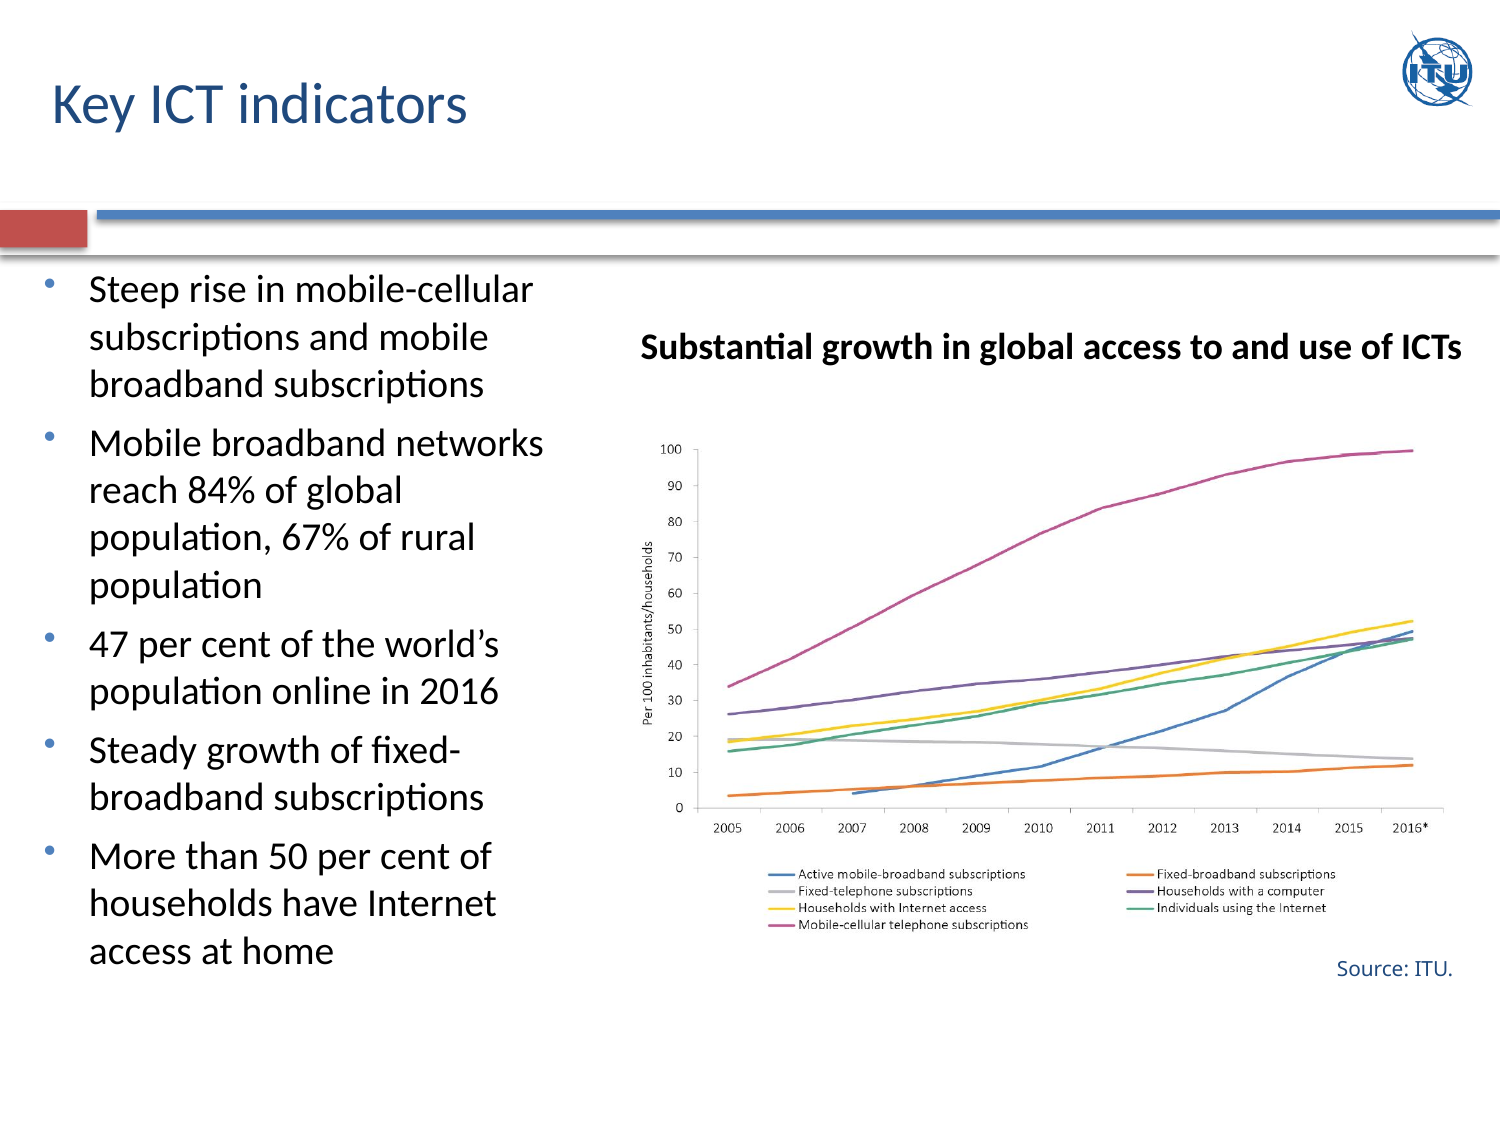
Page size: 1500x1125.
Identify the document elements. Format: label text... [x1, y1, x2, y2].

text_box Source: ITU. [1322, 950, 1469, 989]
list Steep rise in mobile-cellular subscriptions and mobile broadband subscriptions Mobile broadband networks reach 84% of global population, 67% of rural population 47 per cent of the world’s population online in 2016 Steady growth of fixed-broadband subscriptions More than 50 per cent of households have Internet access at home [29, 255, 597, 1044]
title Key ICT indicators [37, 34, 1313, 180]
text_box Substantial growth in global access to and use of ICTs [625, 314, 1500, 375]
picture [1398, 26, 1478, 115]
picture [628, 420, 1479, 942]
